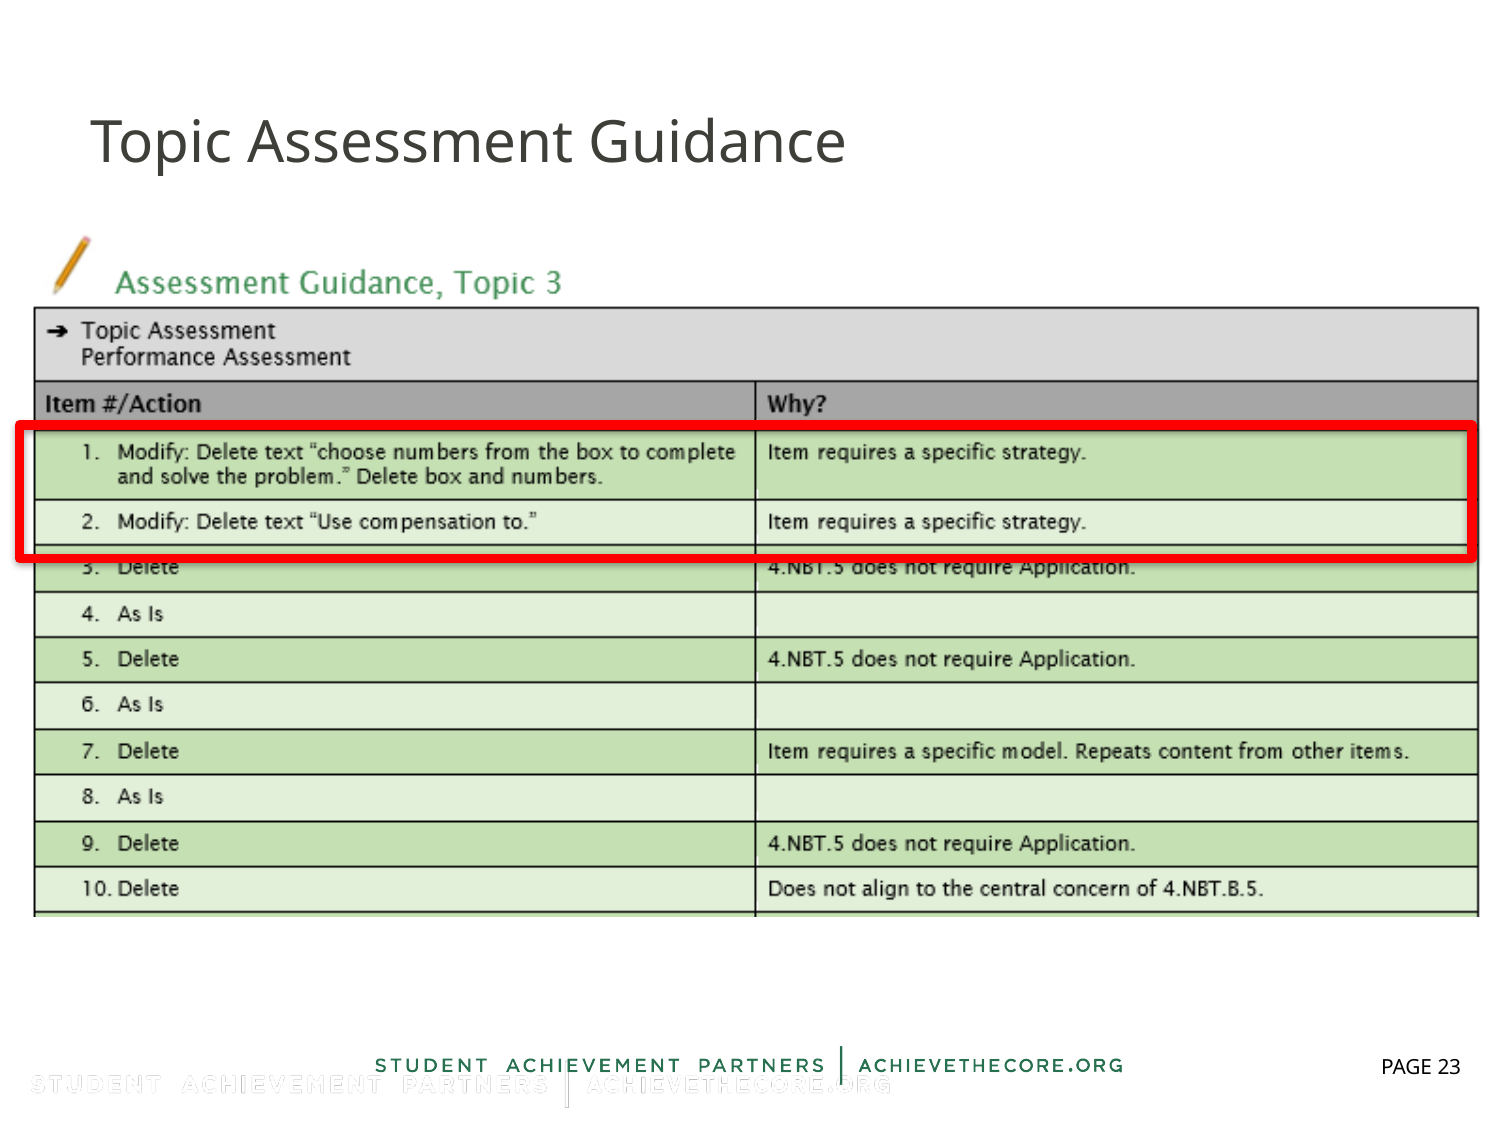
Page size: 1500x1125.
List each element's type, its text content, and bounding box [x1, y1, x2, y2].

picture [375, 1046, 1122, 1085]
title Topic Assessment Guidance [75, 45, 1425, 198]
picture [19, 199, 1487, 917]
